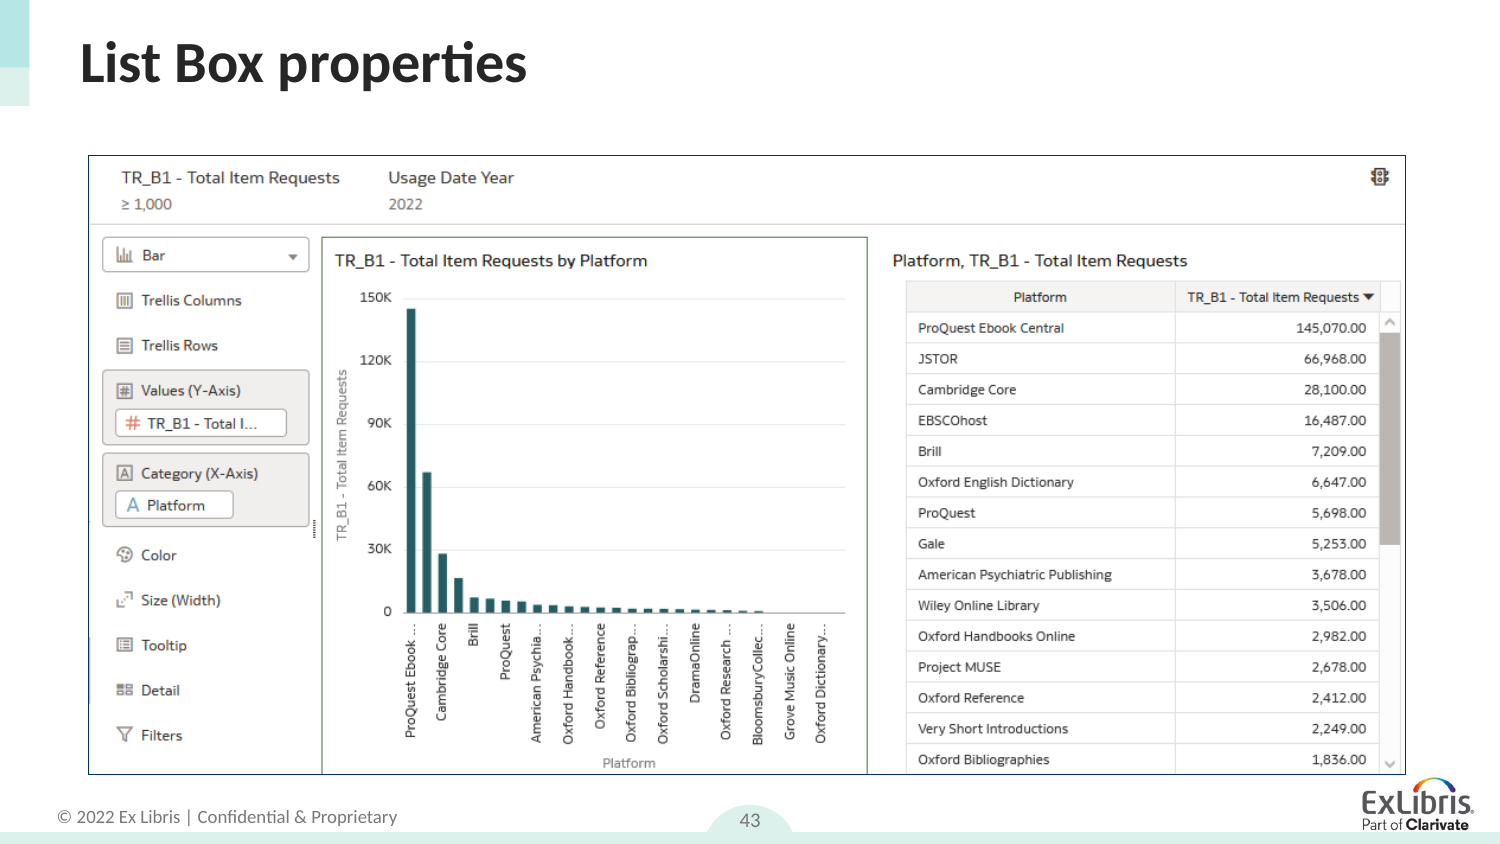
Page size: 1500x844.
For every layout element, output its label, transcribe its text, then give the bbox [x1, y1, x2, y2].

slide_number 43 [705, 789, 795, 844]
title List Box properties [64, 11, 1447, 107]
picture [88, 154, 1480, 832]
